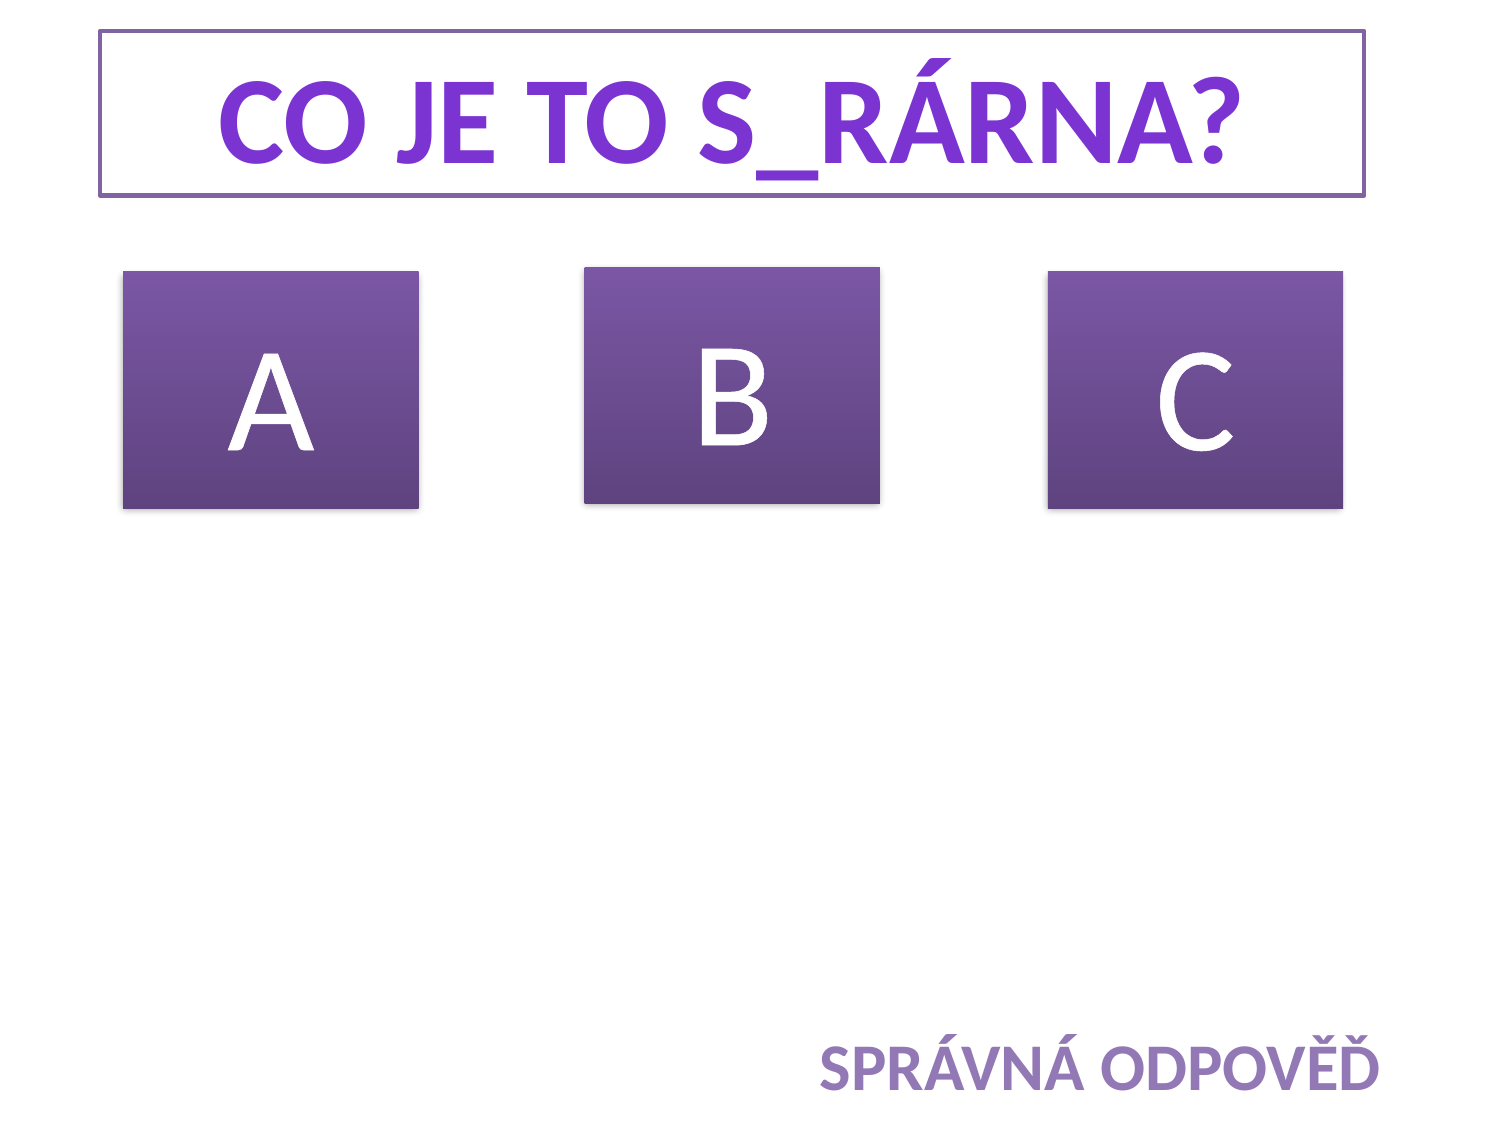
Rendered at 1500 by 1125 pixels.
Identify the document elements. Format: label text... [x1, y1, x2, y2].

text_box SPRÁVNÁ ODPOVĚĎ [804, 1016, 1500, 1112]
text_box C [1047, 271, 1344, 509]
text_box B [584, 267, 880, 504]
text_box CO JE TO S_RÁRNA? [98, 29, 1366, 198]
text_box A [123, 271, 419, 509]
